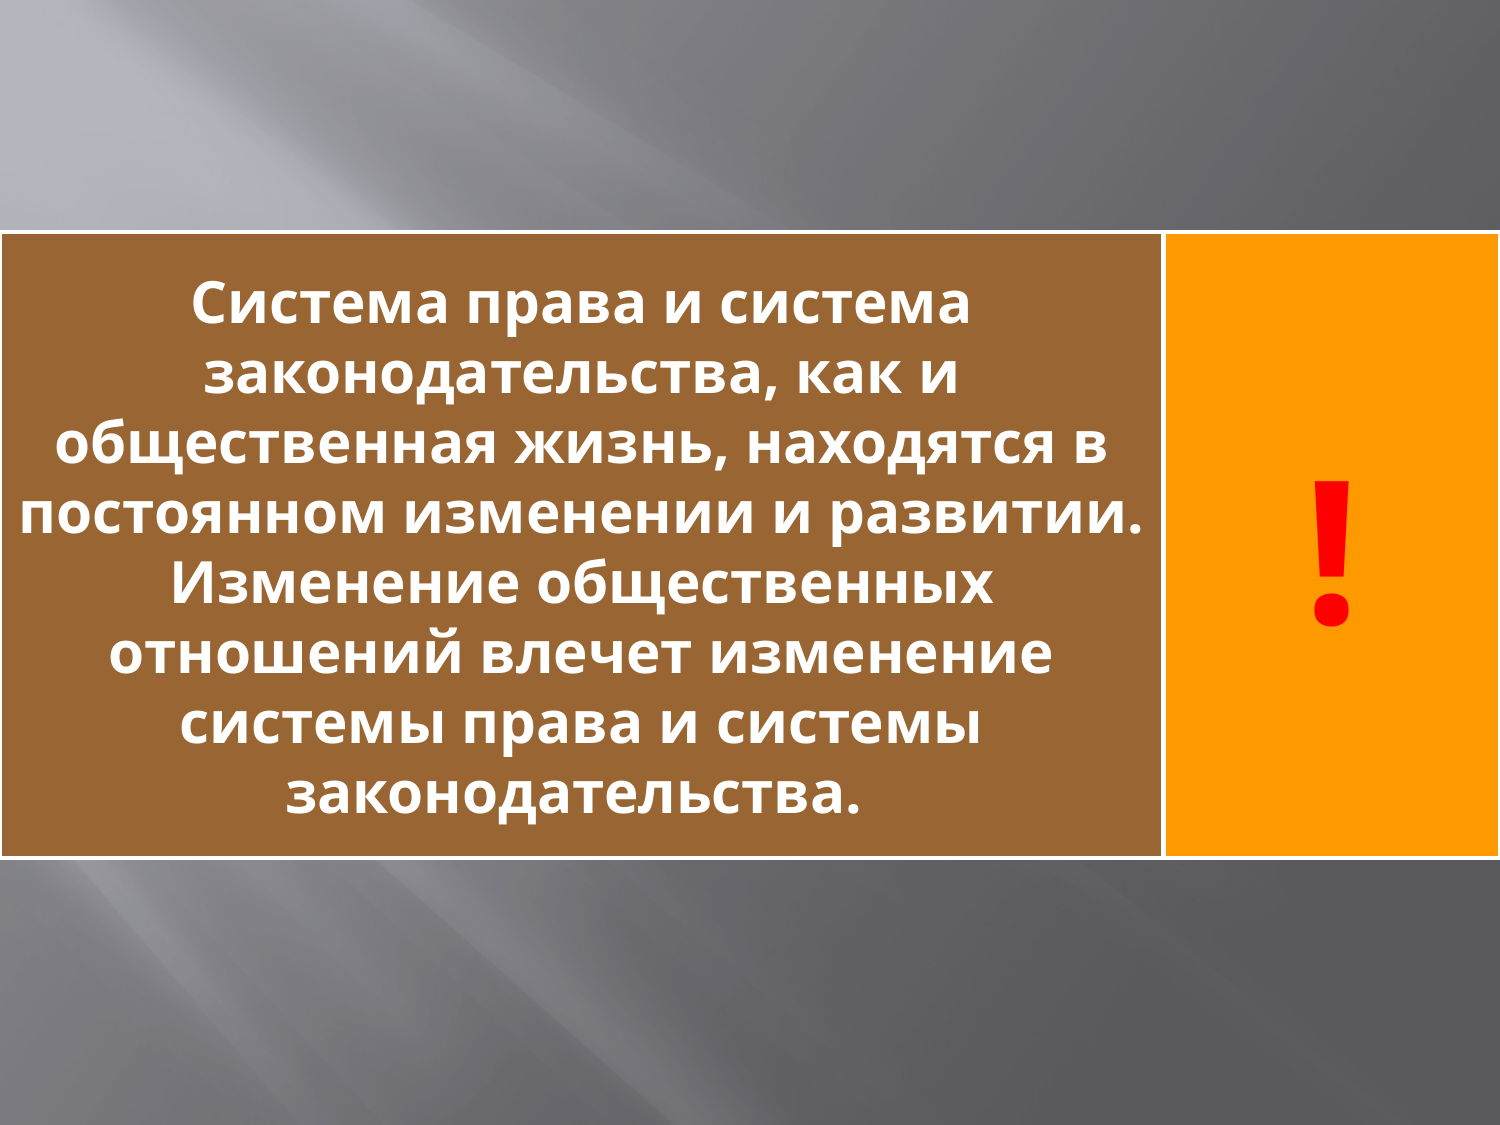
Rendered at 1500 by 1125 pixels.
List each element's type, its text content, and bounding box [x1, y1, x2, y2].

text_box ! [1161, 230, 1500, 860]
text_box Система права и система законодательства, как и общественная жизнь, находятся в постоянном изменении и развитии. Изменение общественных отношений влечет изменение системы права и системы законодательства. [0, 230, 1161, 860]
